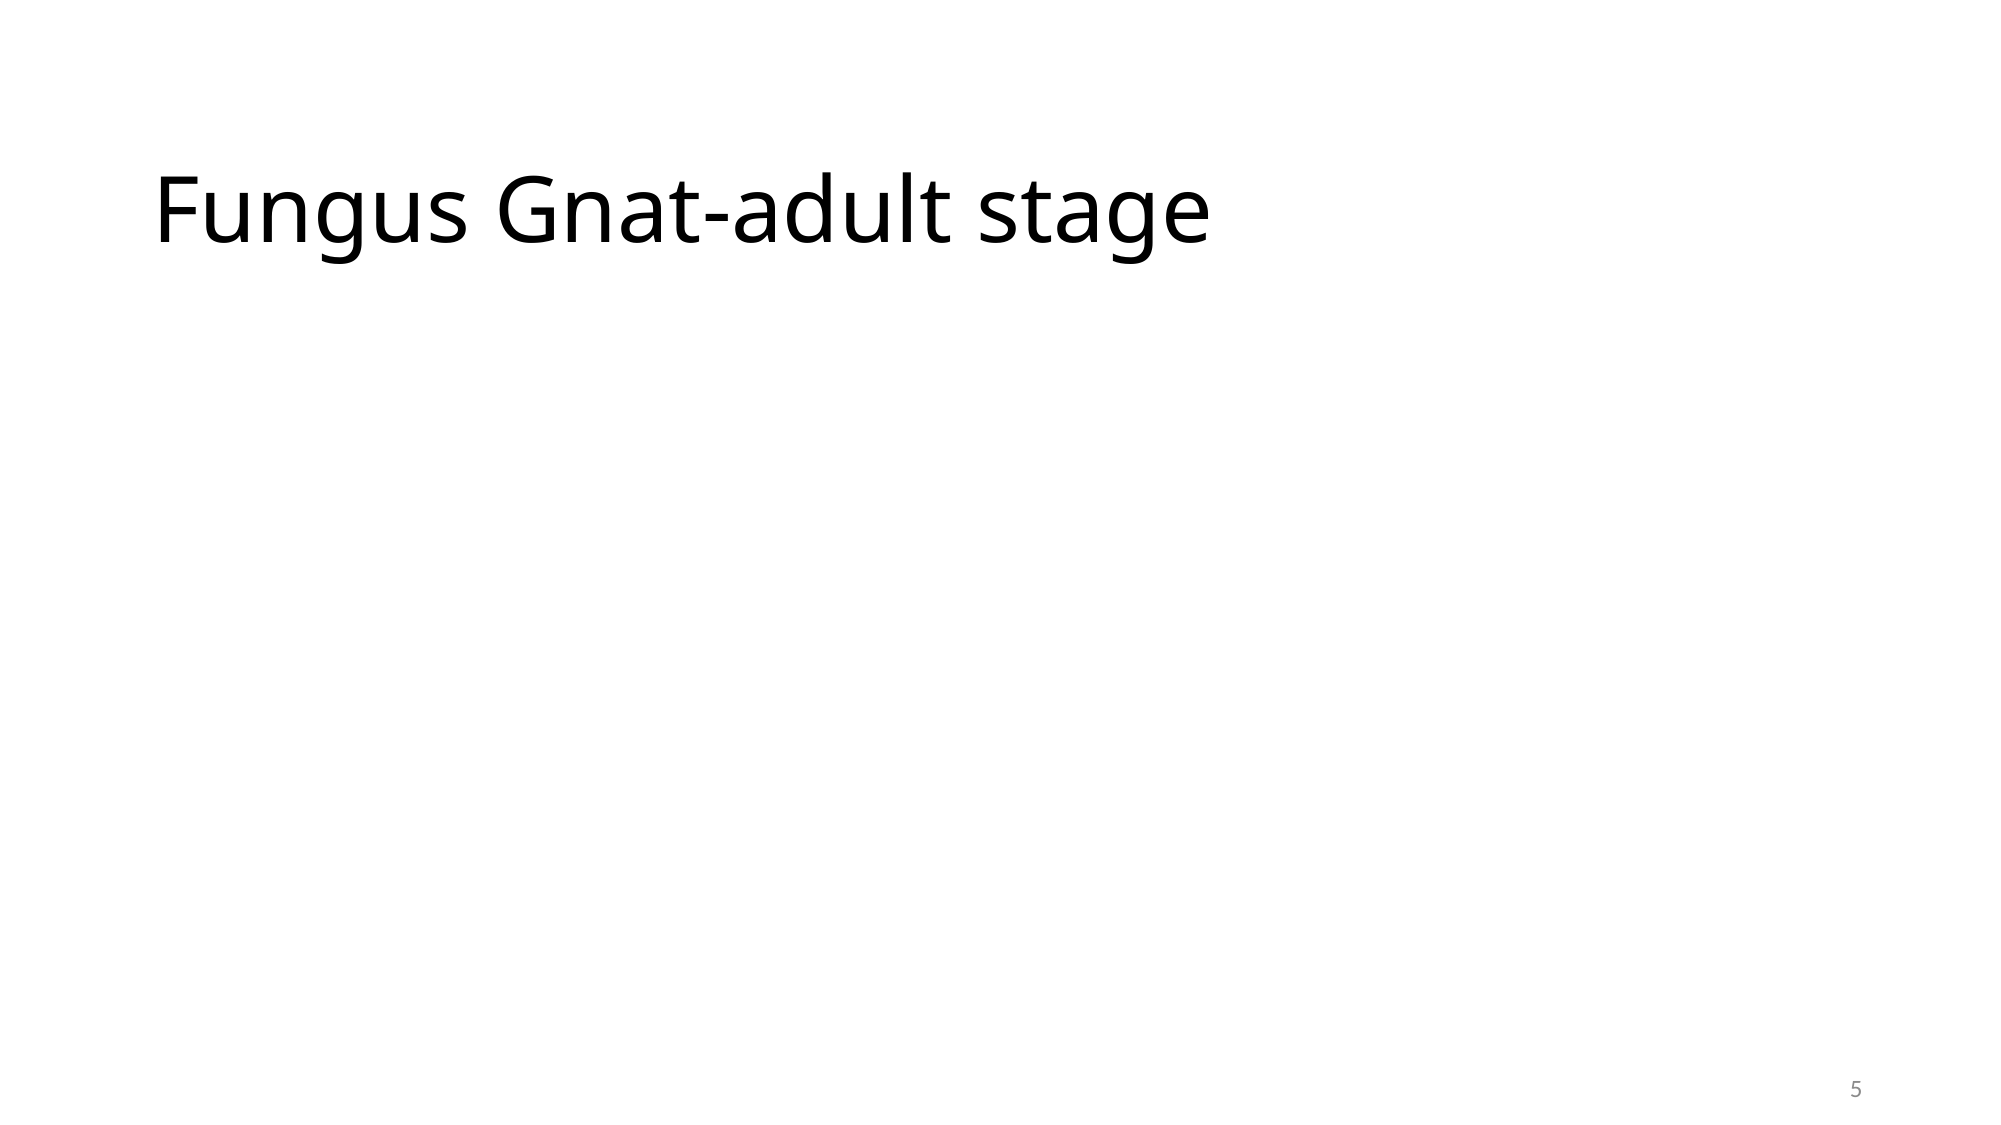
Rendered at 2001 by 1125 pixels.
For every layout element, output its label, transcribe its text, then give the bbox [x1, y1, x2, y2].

title Fungus Gnat-adult stage [137, 59, 1863, 278]
slide_number 5 [1412, 1042, 1863, 1103]
